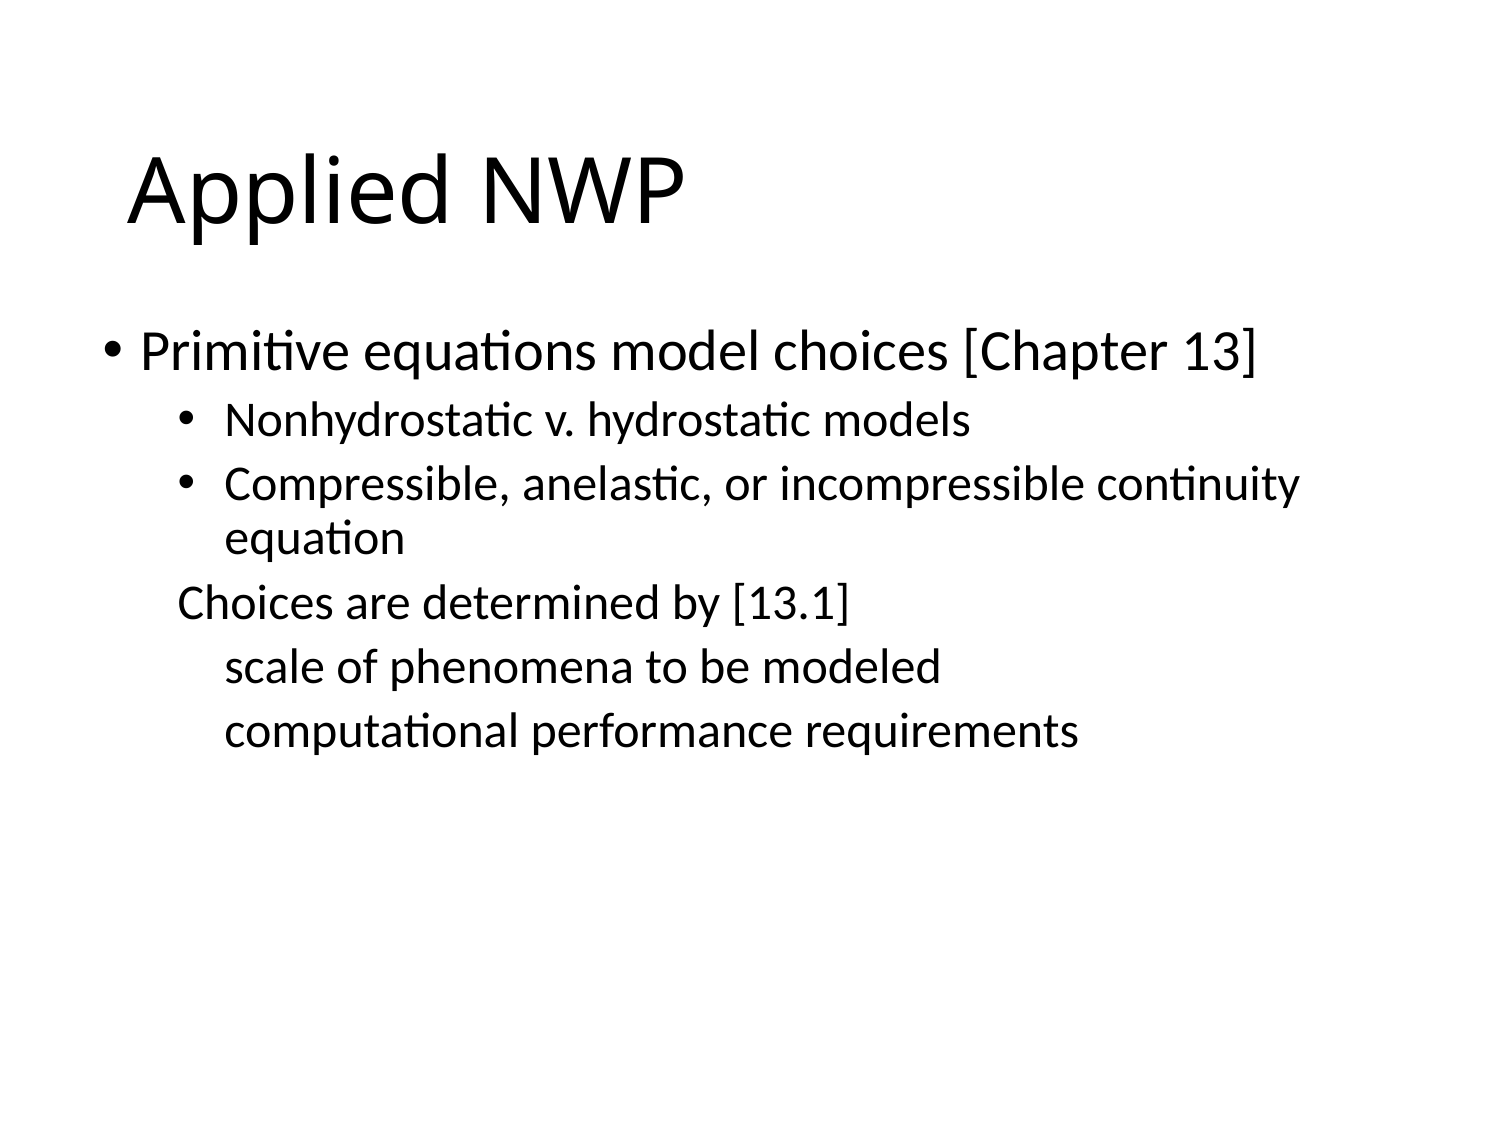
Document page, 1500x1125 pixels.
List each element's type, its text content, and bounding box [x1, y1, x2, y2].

list Primitive equations model choices [Chapter 13] Nonhydrostatic v. hydrostatic models Compressible, anelastic, or incompressible continuity equation Choices are determined by [13.1] scale of phenomena to be modeled computational performance requirements [87, 312, 1376, 913]
title Applied NWP [112, 99, 1388, 288]
